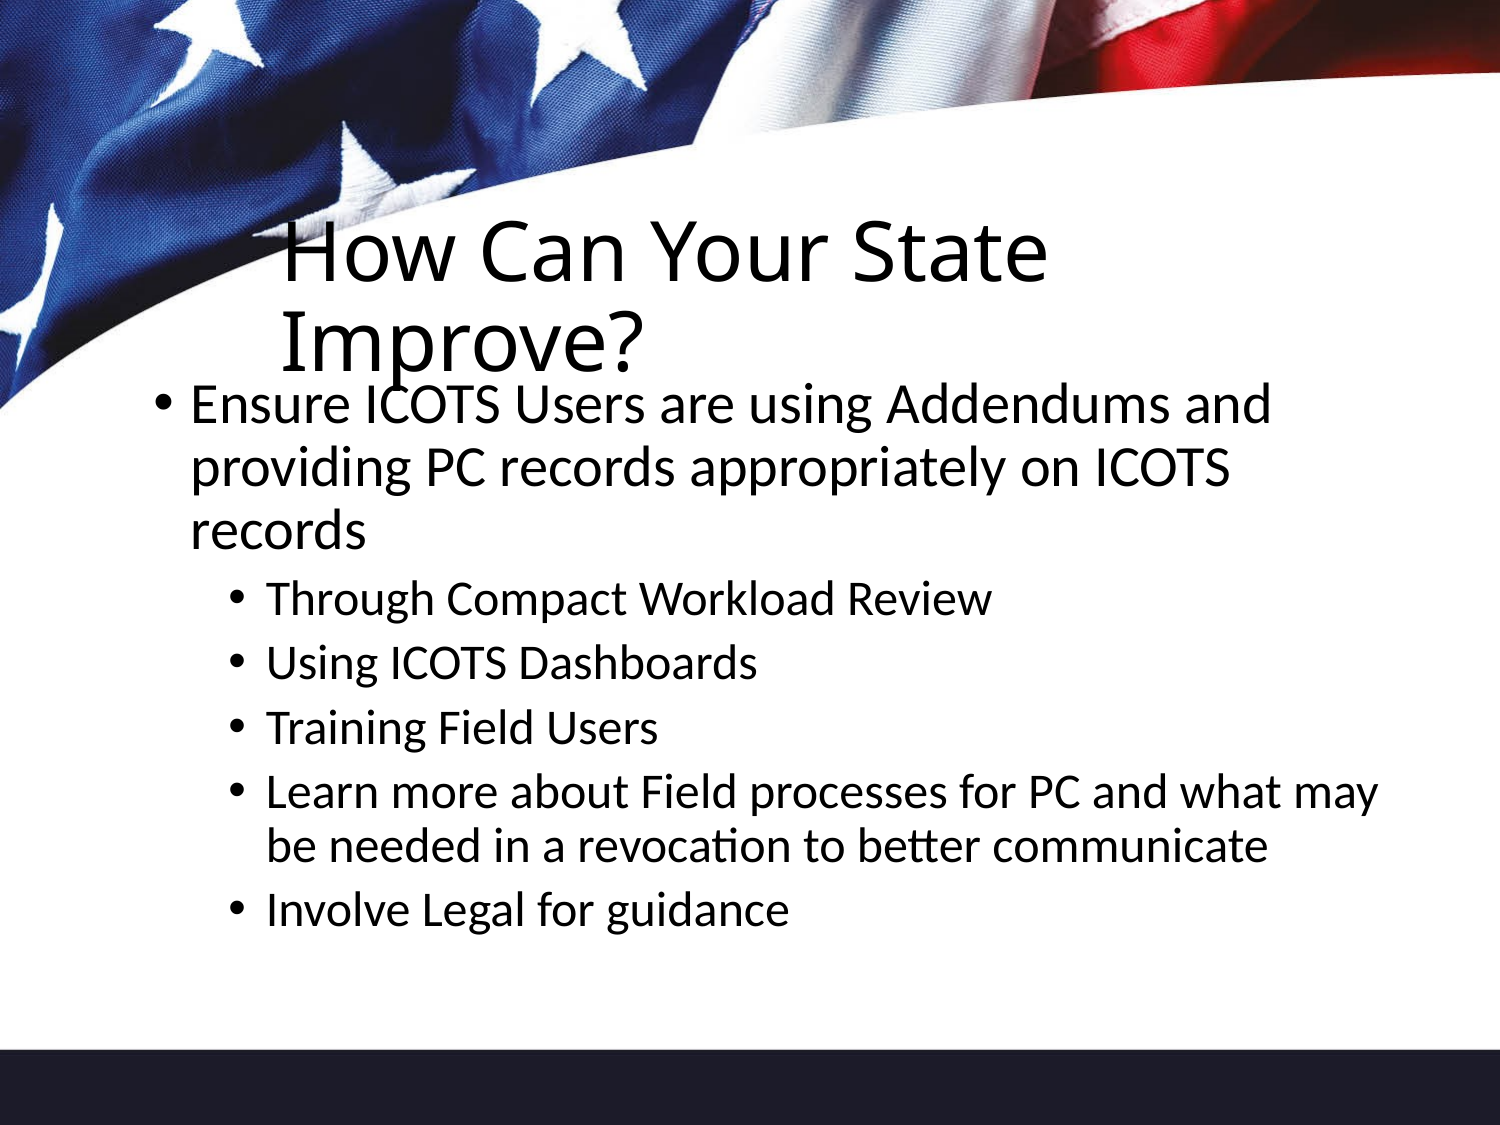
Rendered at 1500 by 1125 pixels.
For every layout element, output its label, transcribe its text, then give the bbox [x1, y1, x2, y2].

picture [0, 0, 1500, 1125]
title How Can Your State Improve? [265, 242, 1397, 357]
list Ensure ICOTS Users are using Addendums and providing PC records appropriately on ICOTS records Through Compact Workload Review Using ICOTS Dashboards Training Field Users Learn more about Field processes for PC and what may be needed in a revocation to better communicate Involve Legal for guidance [138, 365, 1397, 1014]
